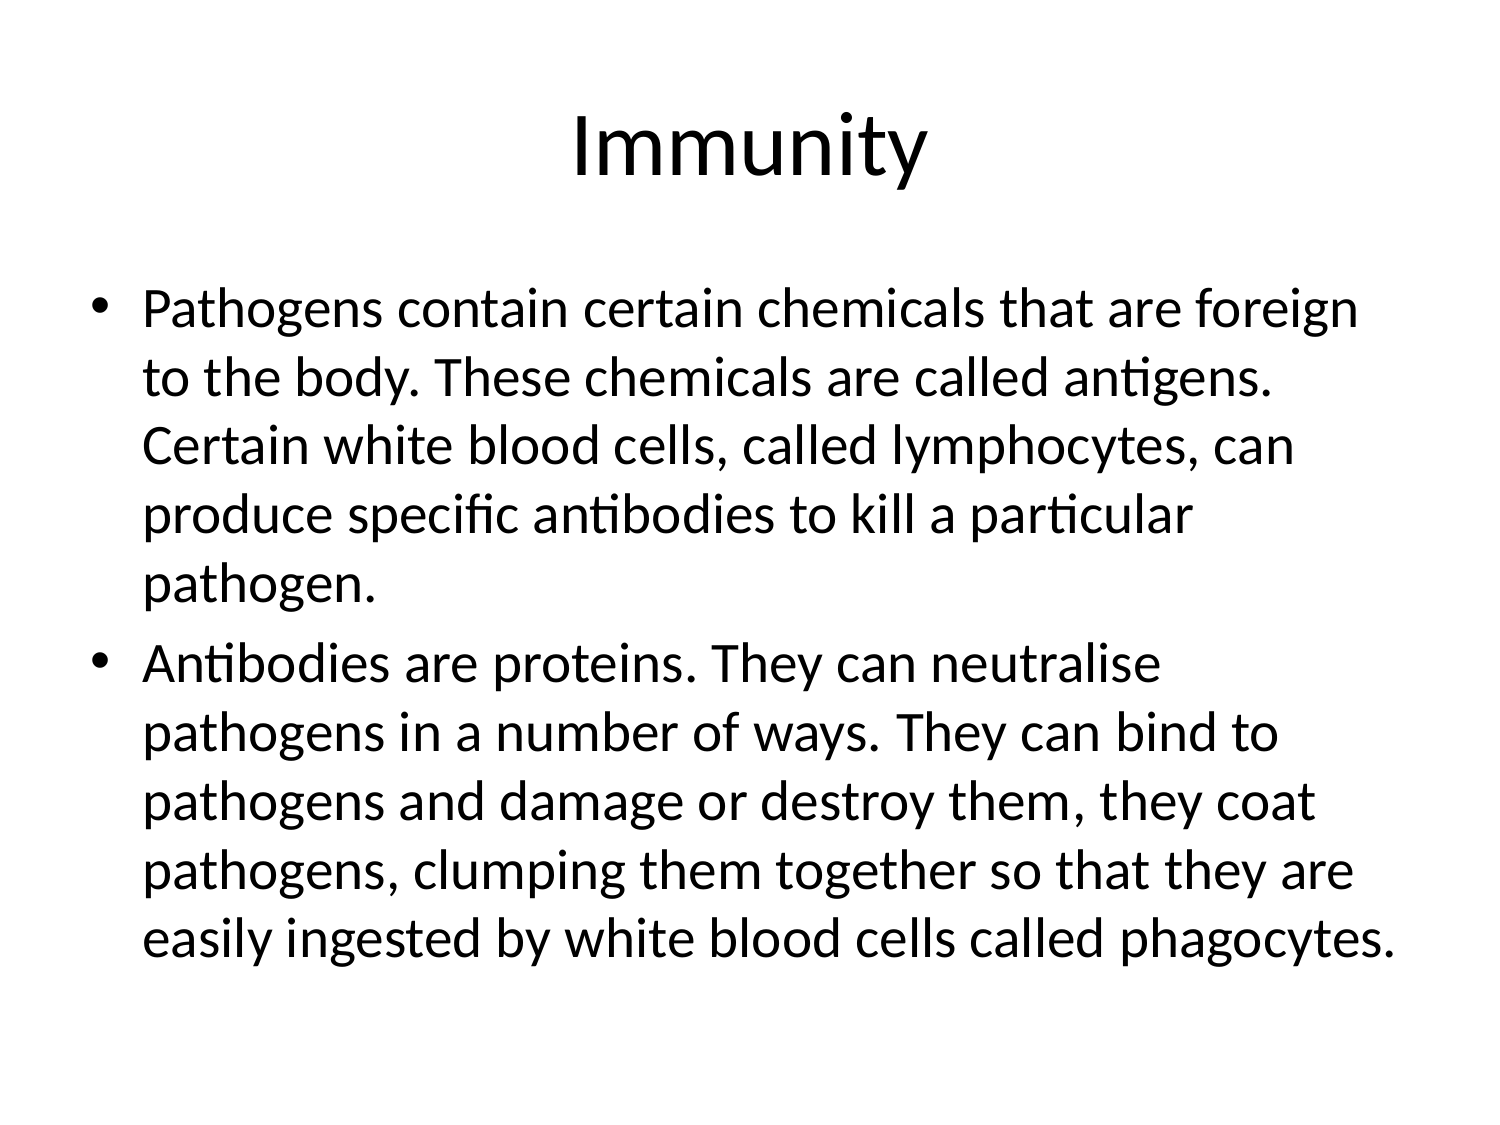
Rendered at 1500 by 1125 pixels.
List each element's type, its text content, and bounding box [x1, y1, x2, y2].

list Pathogens contain certain chemicals that are foreign to the body. These chemicals are called antigens. Certain white blood cells, called lymphocytes, can produce specific antibodies to kill a particular pathogen. Antibodies are proteins. They can neutralise pathogens in a number of ways. They can bind to pathogens and damage or destroy them, they coat pathogens, clumping them together so that they are easily ingested by white blood cells called phagocytes. [75, 262, 1425, 1005]
title Immunity [75, 45, 1425, 233]
